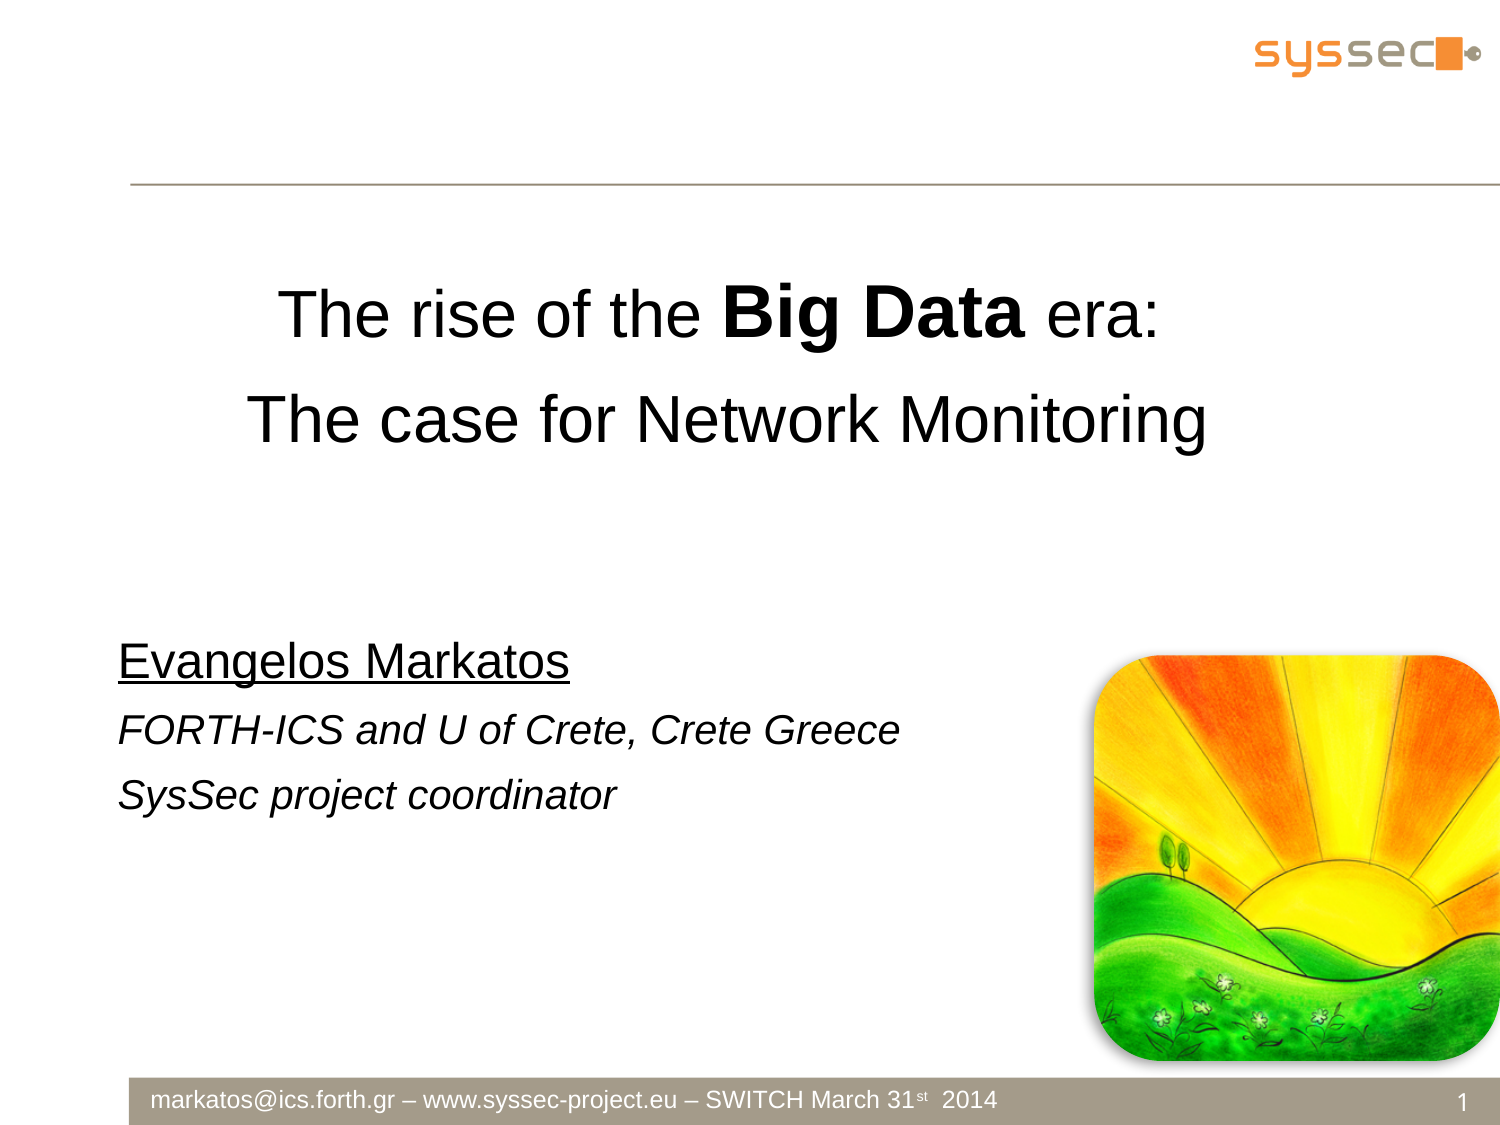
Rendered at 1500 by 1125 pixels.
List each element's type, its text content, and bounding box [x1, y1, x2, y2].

text_box The rise of the Big Data era: The case for Network Monitoring Evangelos Markatos FORTH-ICS and U of Crete, Crete Greece SysSec project coordinator [102, 255, 1355, 852]
slide_number 1 [1296, 1078, 1486, 1115]
picture [1093, 655, 1500, 1062]
picture [1231, 19, 1498, 90]
